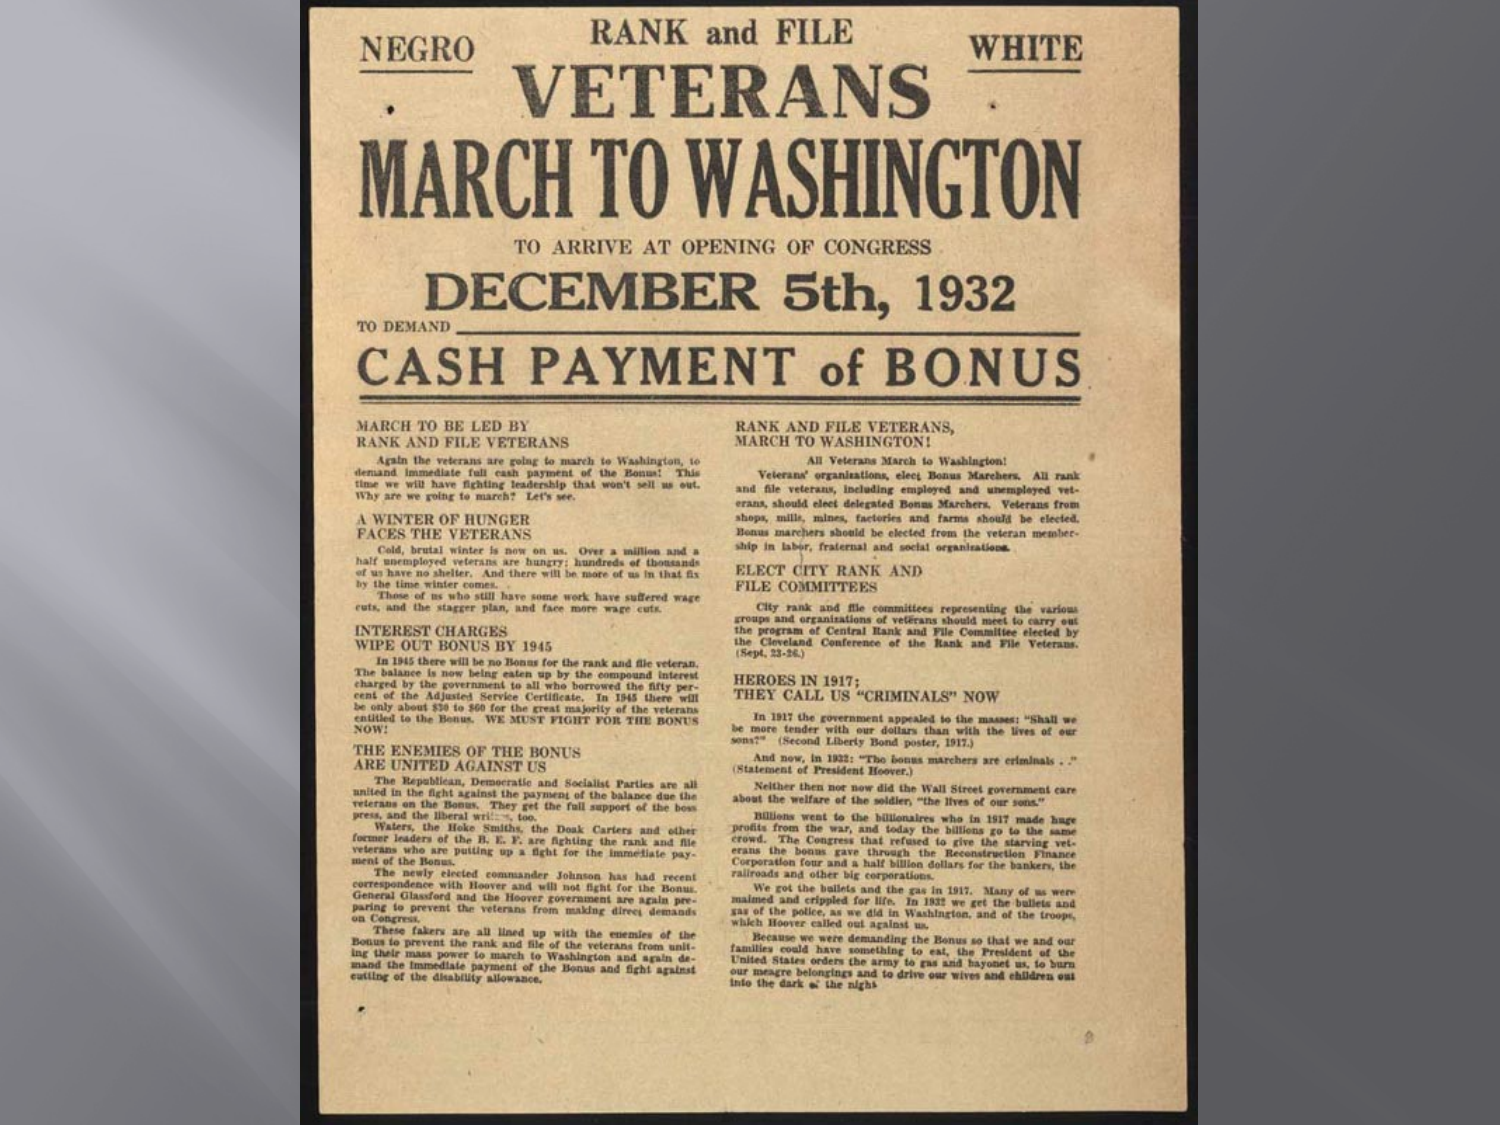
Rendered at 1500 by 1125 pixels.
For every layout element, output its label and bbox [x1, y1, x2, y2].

picture [299, 0, 1198, 1125]
